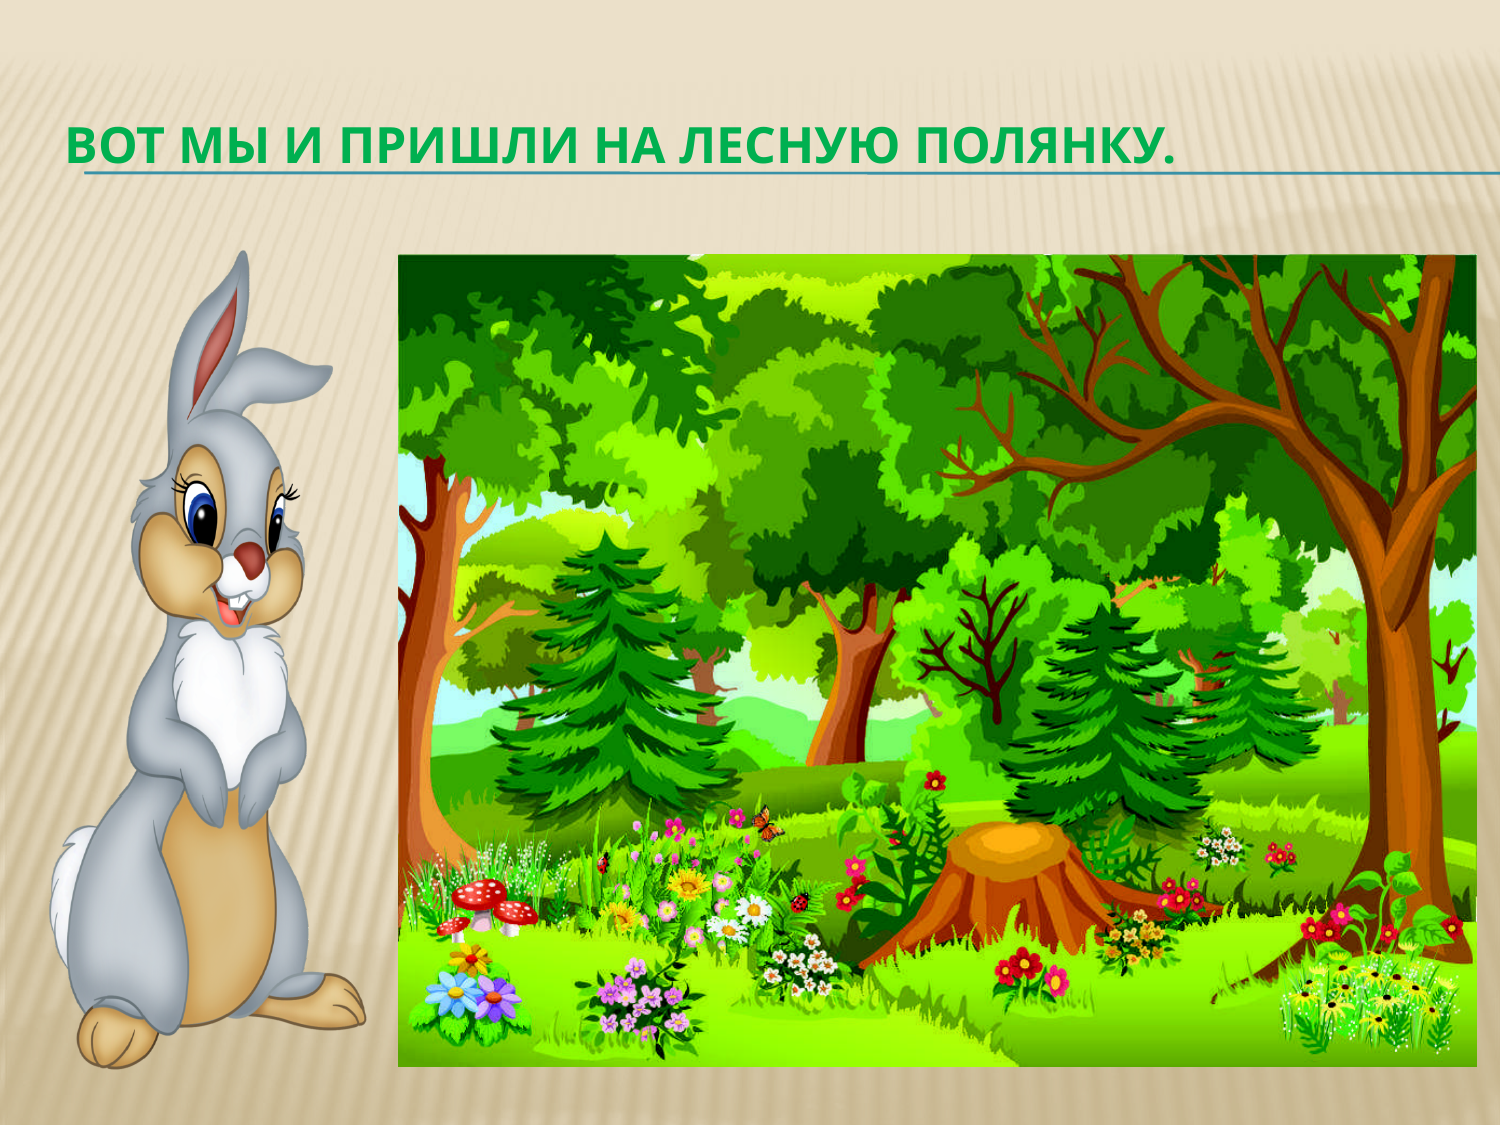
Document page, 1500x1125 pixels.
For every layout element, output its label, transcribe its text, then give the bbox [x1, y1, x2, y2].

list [420, 254, 1477, 1067]
title Вот мы и пришли на лесную полянку. [50, 75, 1475, 213]
picture [11, 210, 411, 1091]
